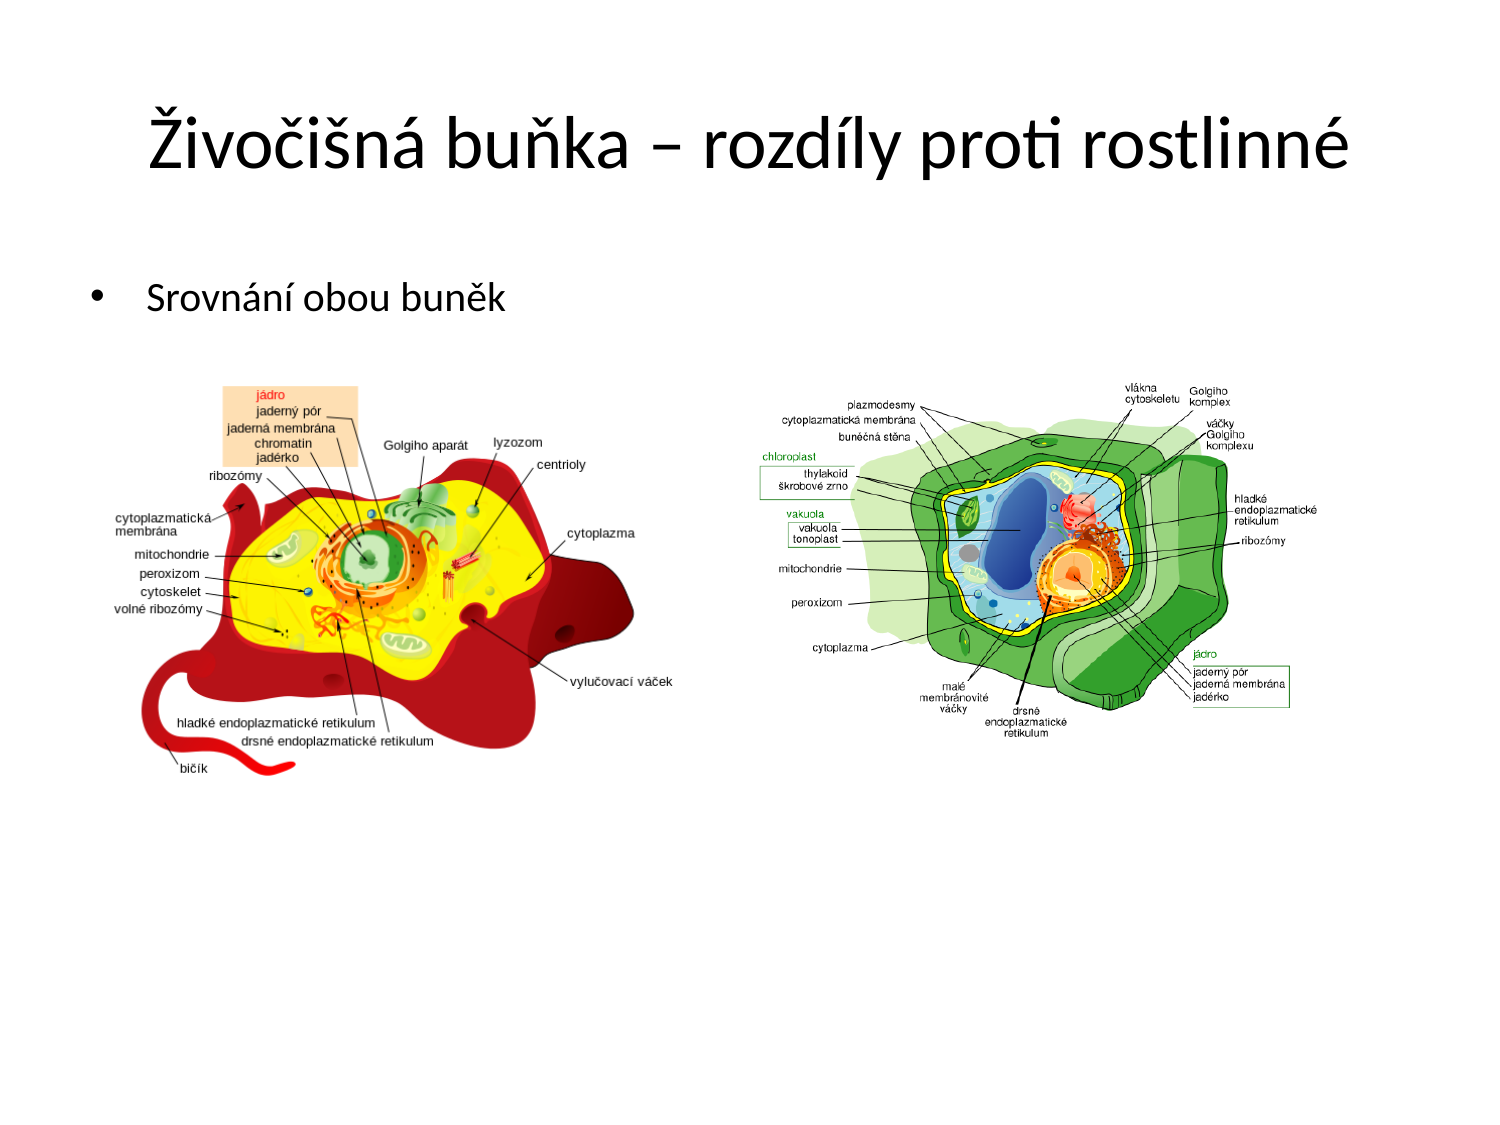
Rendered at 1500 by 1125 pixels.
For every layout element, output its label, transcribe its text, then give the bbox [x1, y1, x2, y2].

list Srovnání obou buněk [74, 262, 1426, 1006]
picture [76, 373, 681, 797]
title Živočišná buňka – rozdíly proti rostlinné [74, 44, 1426, 233]
picture [749, 349, 1322, 752]
